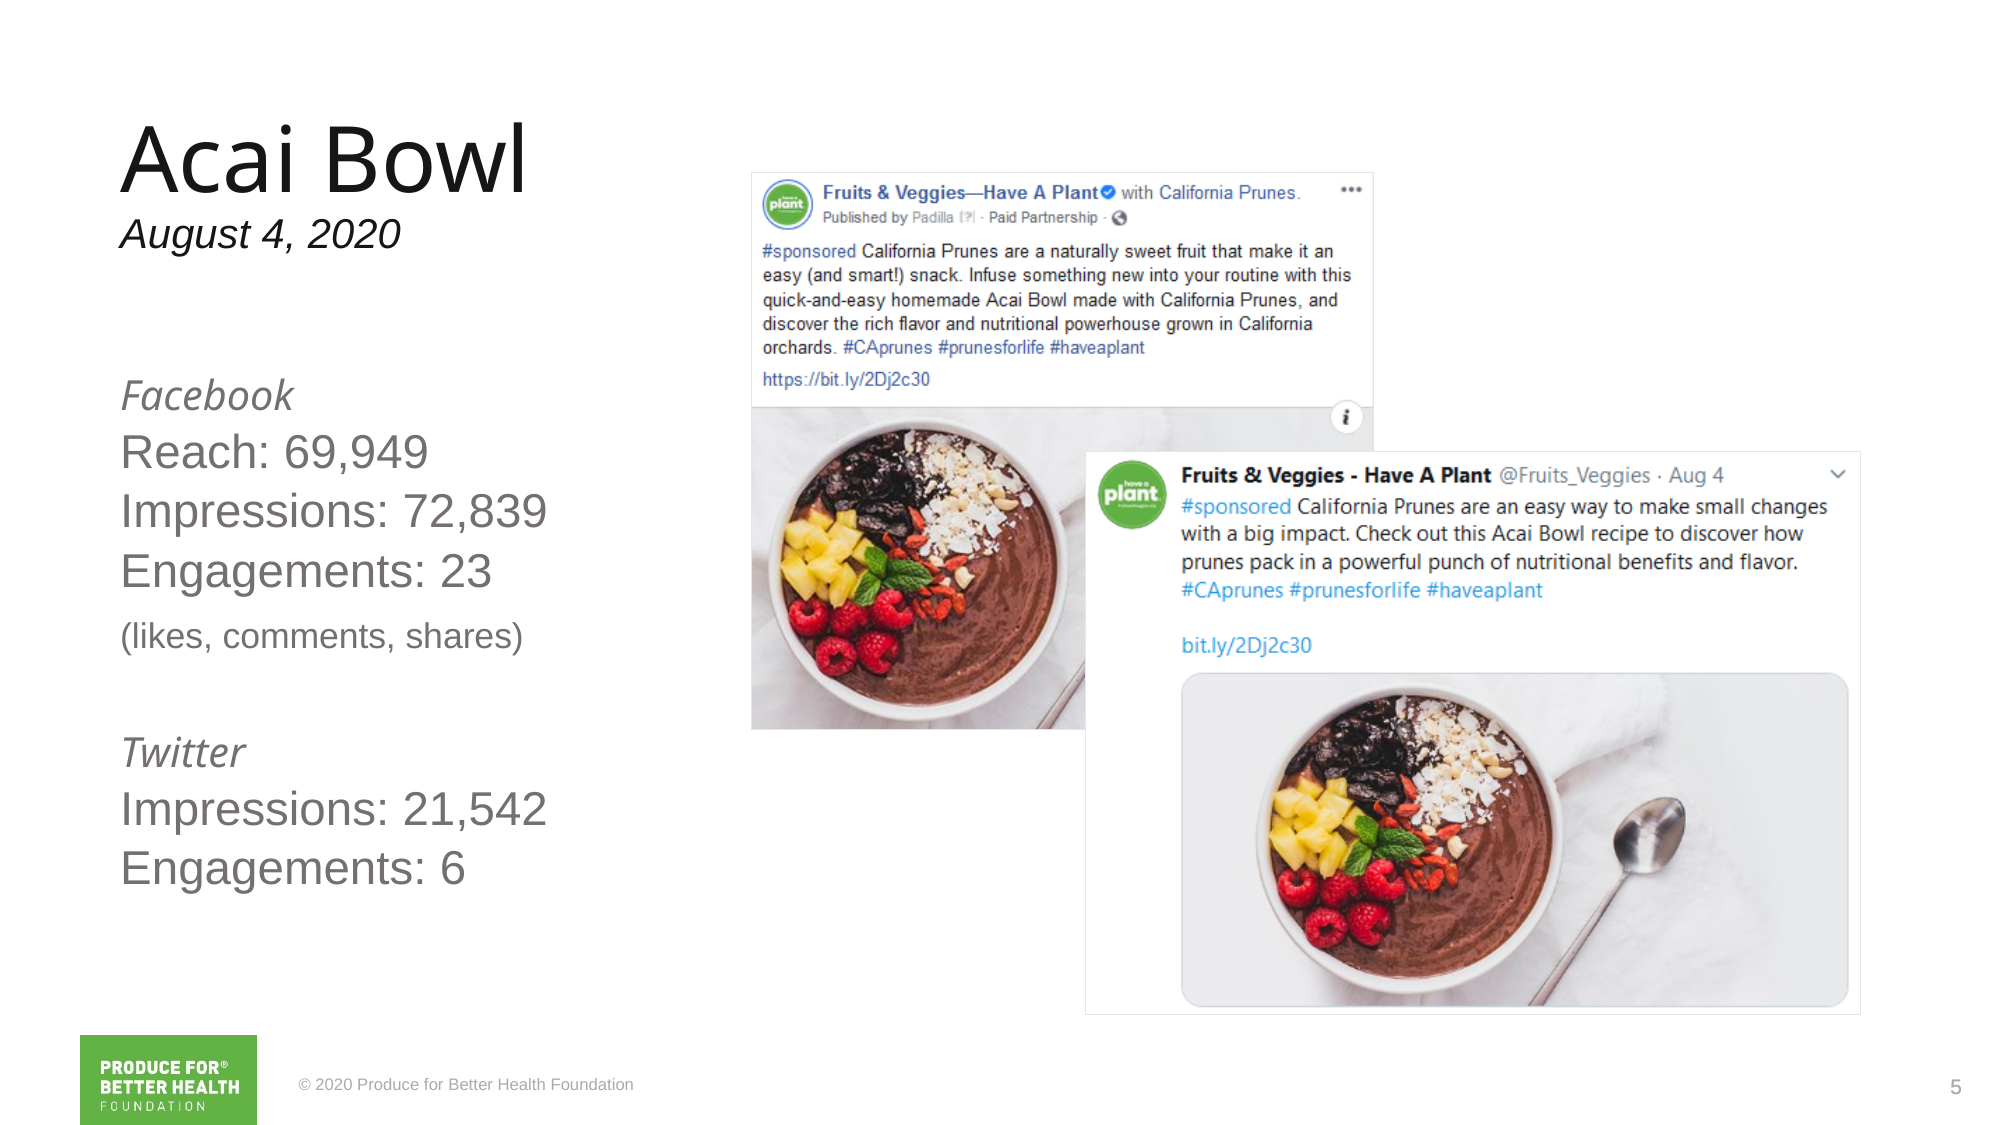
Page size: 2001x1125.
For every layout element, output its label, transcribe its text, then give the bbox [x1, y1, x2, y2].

title Acai Bowl August 4, 2020 [105, 87, 1903, 266]
picture [751, 172, 1861, 1015]
picture [80, 1035, 257, 1125]
subtitle Facebook Reach: 69,949 Impressions: 72,839 Engagements: 23 (likes, comments, shares) Twitter Impressions: 21,542 Engagements: 6 [105, 351, 615, 906]
